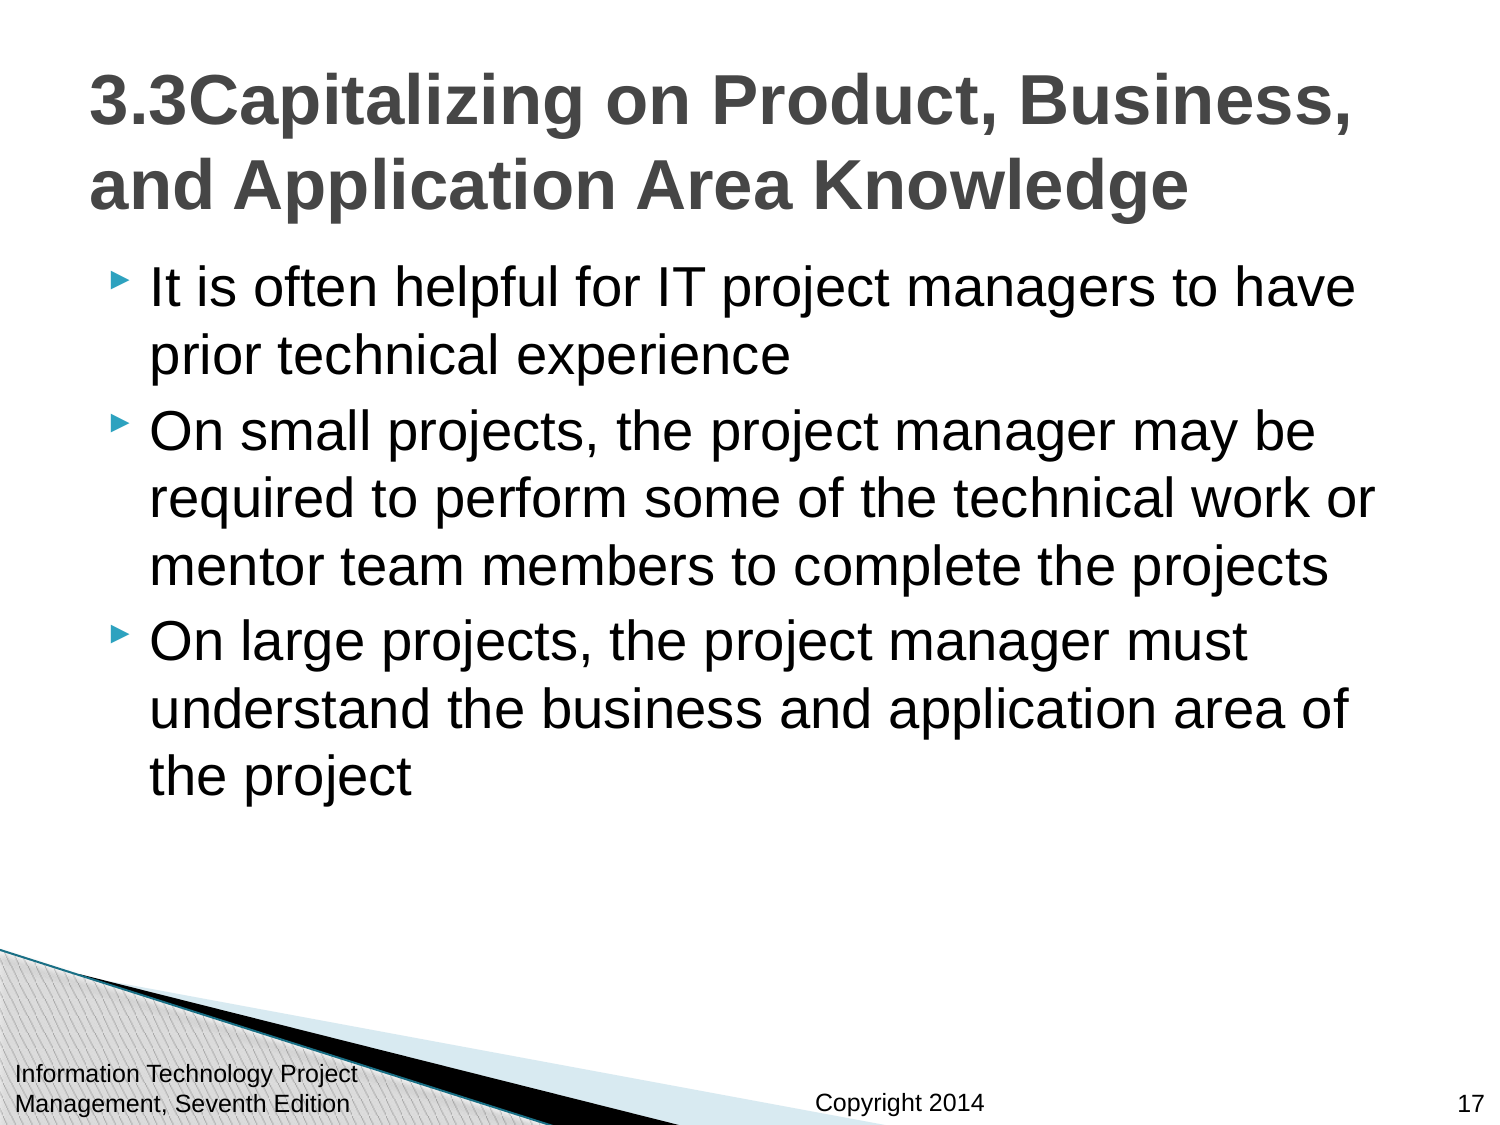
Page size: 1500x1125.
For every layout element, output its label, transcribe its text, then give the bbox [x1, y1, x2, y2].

footer Information Technology Project Management, Seventh Edition [0, 1065, 386, 1125]
title 3.3Capitalizing on Product, Business, and Application Area Knowledge [75, 45, 1425, 233]
list It is often helpful for IT project managers to have prior technical experience On small projects, the project manager may be required to perform some of the technical work or mentor team members to complete the projects On large projects, the project manager must understand the business and application area of the project [75, 243, 1425, 986]
slide_number 17 [1412, 1065, 1500, 1125]
